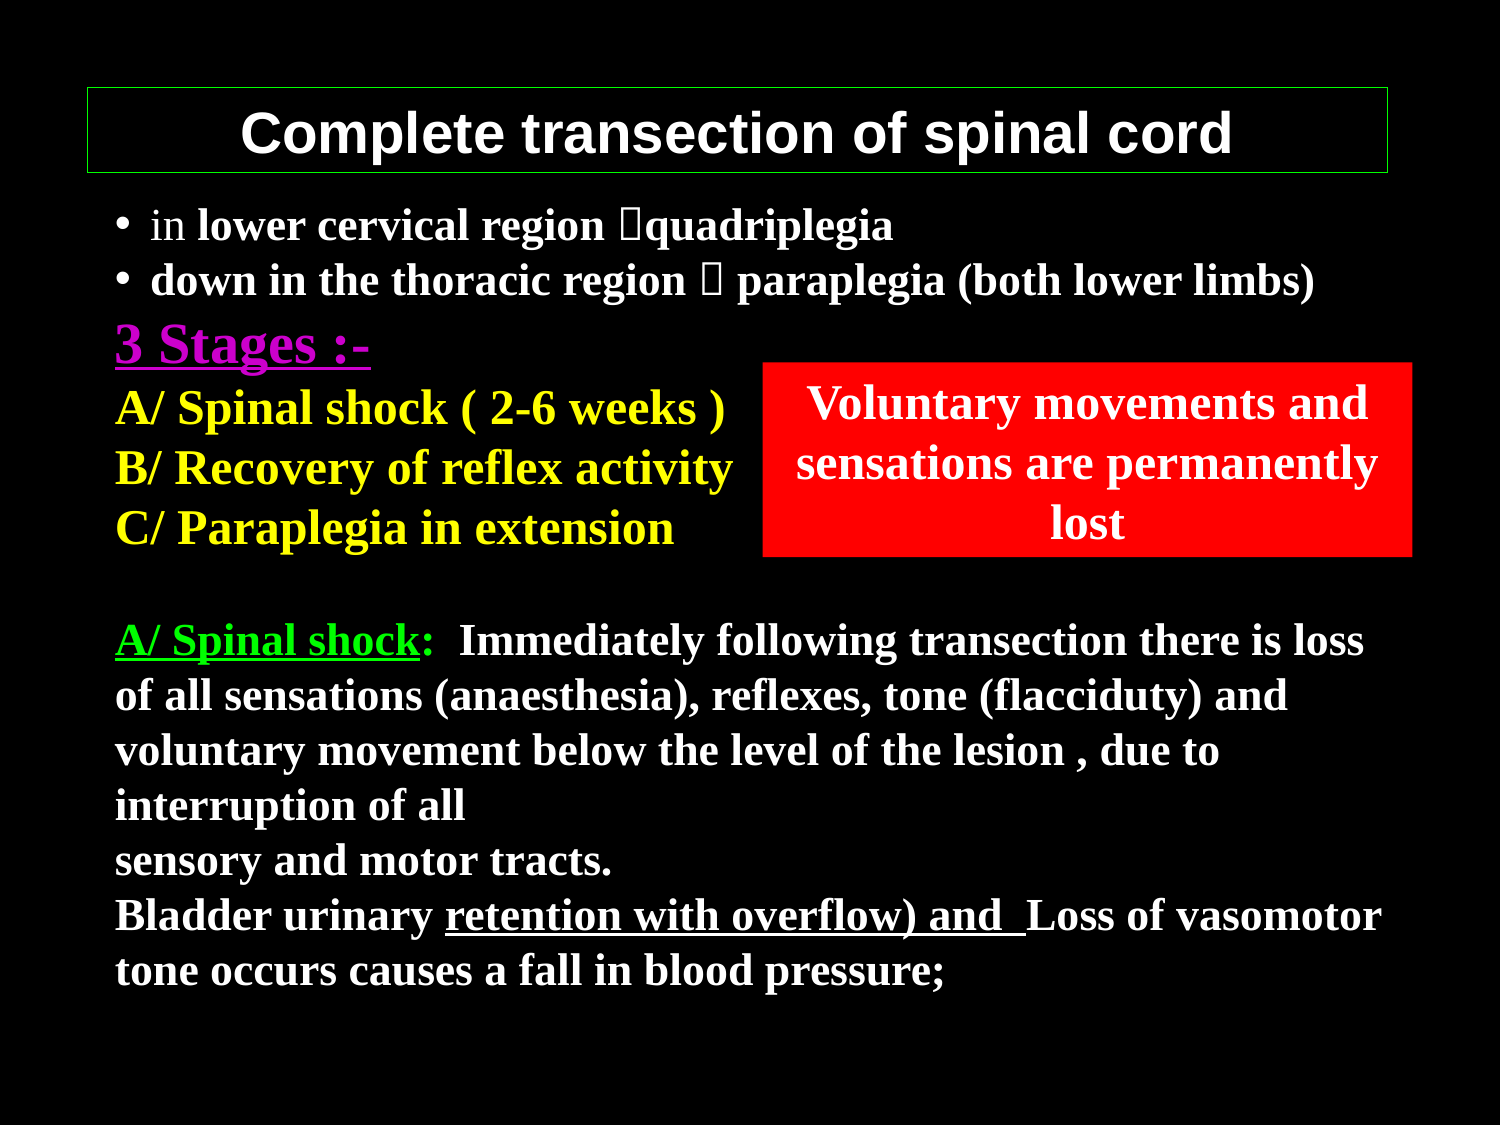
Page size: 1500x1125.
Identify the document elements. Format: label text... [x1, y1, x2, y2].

text_box Voluntary movements and sensations are permanently lost [762, 362, 1413, 558]
text_box in lower cervical region quadriplegia down in the thoracic region  paraplegia (both lower limbs) 3 Stages :- A/ Spinal shock ( 2-6 weeks ) B/ Recovery of reflex activity C/ Paraplegia in extension A/ Spinal shock: Immediately following transection there is loss of all sensations (anaesthesia), reflexes, tone (flacciduty) and voluntary movement below the level of the lesion , due to interruption of all sensory and motor tracts. Bladder urinary retention with overflow) and Loss of vasomotor tone occurs causes a fall in blood pressure; [99, 187, 1400, 1057]
text_box Complete transection of spinal cord [87, 87, 1388, 173]
